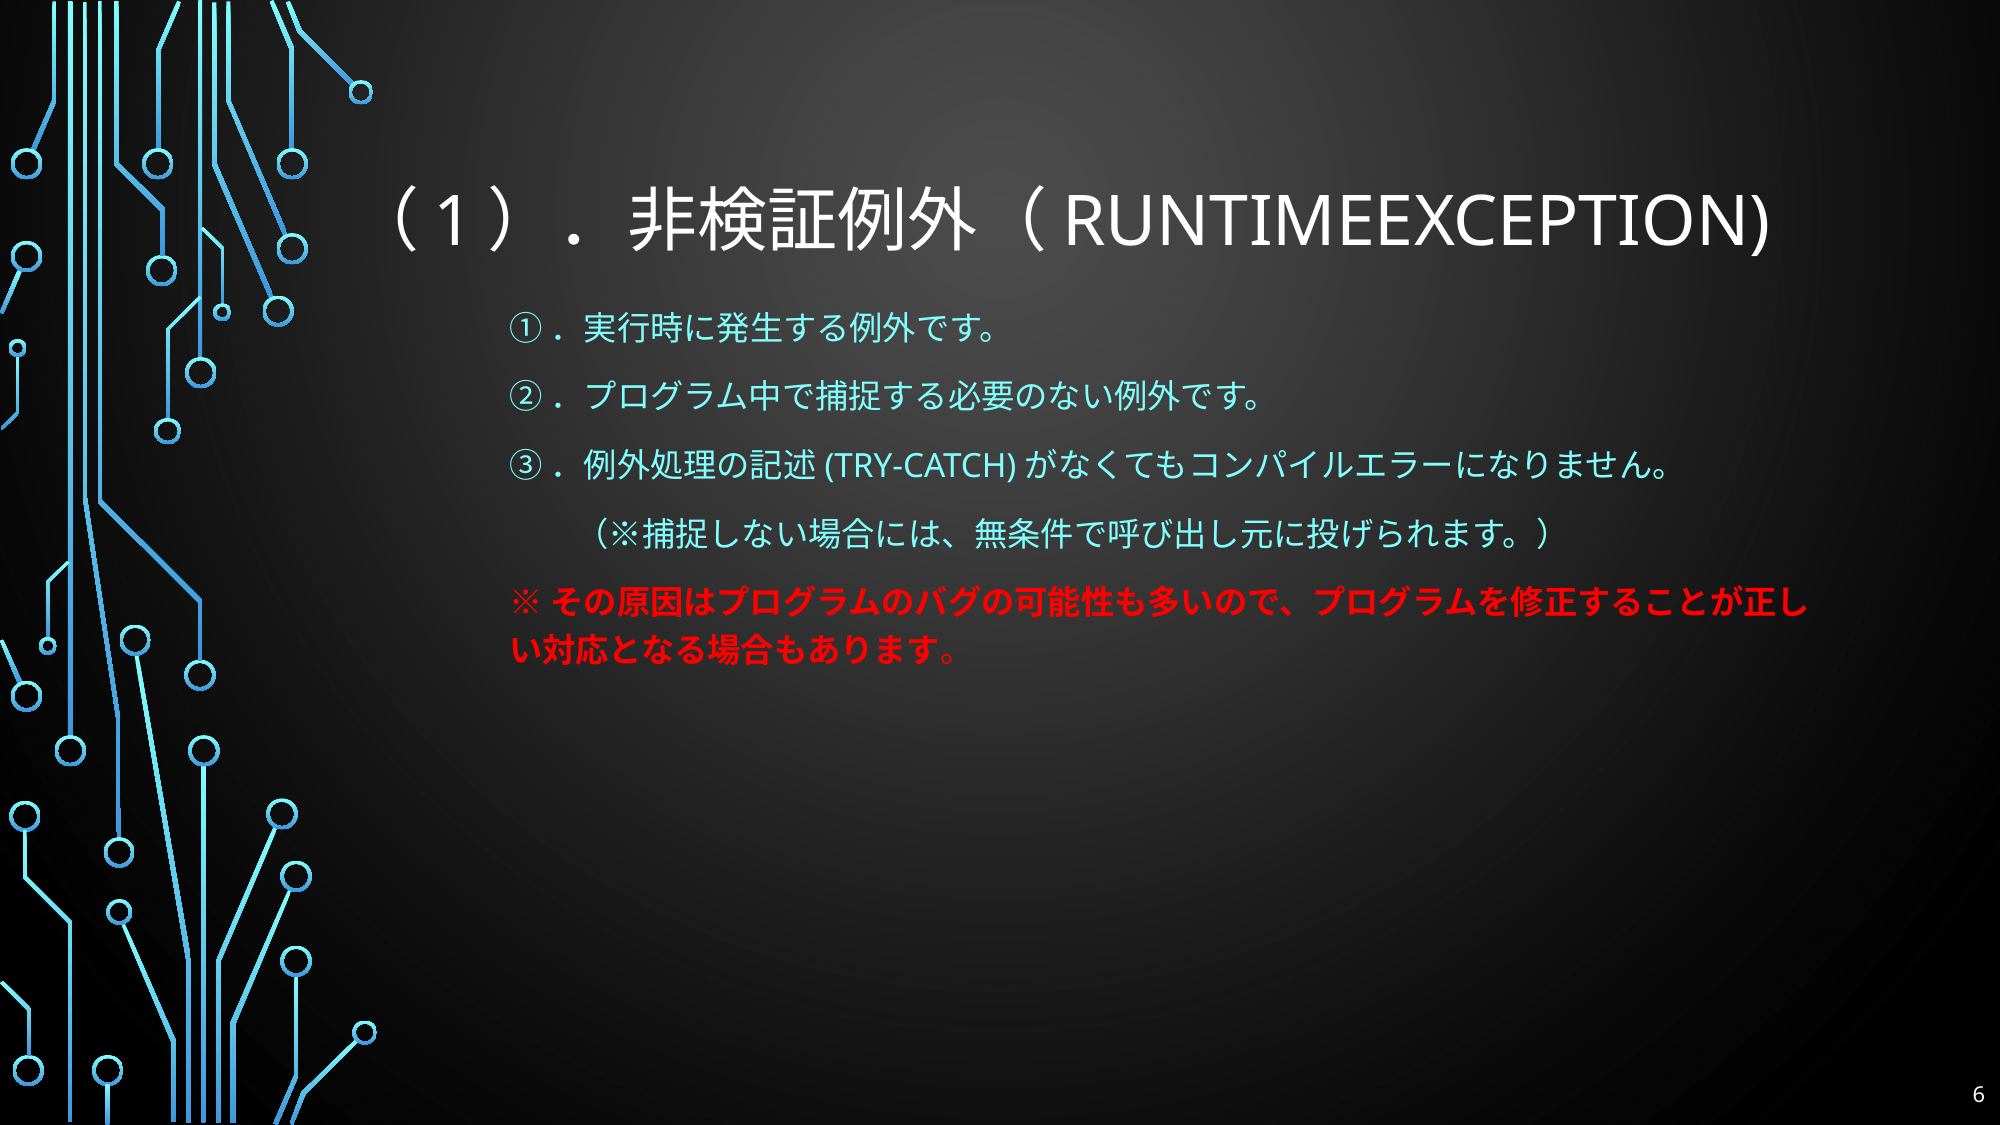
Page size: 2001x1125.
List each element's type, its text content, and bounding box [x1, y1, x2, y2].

picture [356, 1024, 373, 1041]
picture [96, 1059, 120, 1082]
title （1）．非検証例外（RuntimeException) [334, 125, 1799, 269]
picture [15, 245, 38, 268]
picture [15, 684, 38, 708]
slide_number 6 [1873, 1065, 2000, 1125]
picture [280, 152, 304, 176]
subtitle ①．実行時に発生する例外です。 ②．プログラム中で捕捉する必要のない例外です。 ③．例外処理の記述(try-catch)がなくてもコンパイルエラーになりません。 （※捕捉しない場合には、無条件で呼び出し元に投げられます。） ※その原因はプログラムのバグの可能性も多いので、プログラムを修正することが正しい対応となる場合もあります。 [494, 291, 1848, 715]
picture [16, 1059, 40, 1082]
picture [284, 949, 308, 973]
picture [0, 0, 2000, 1125]
